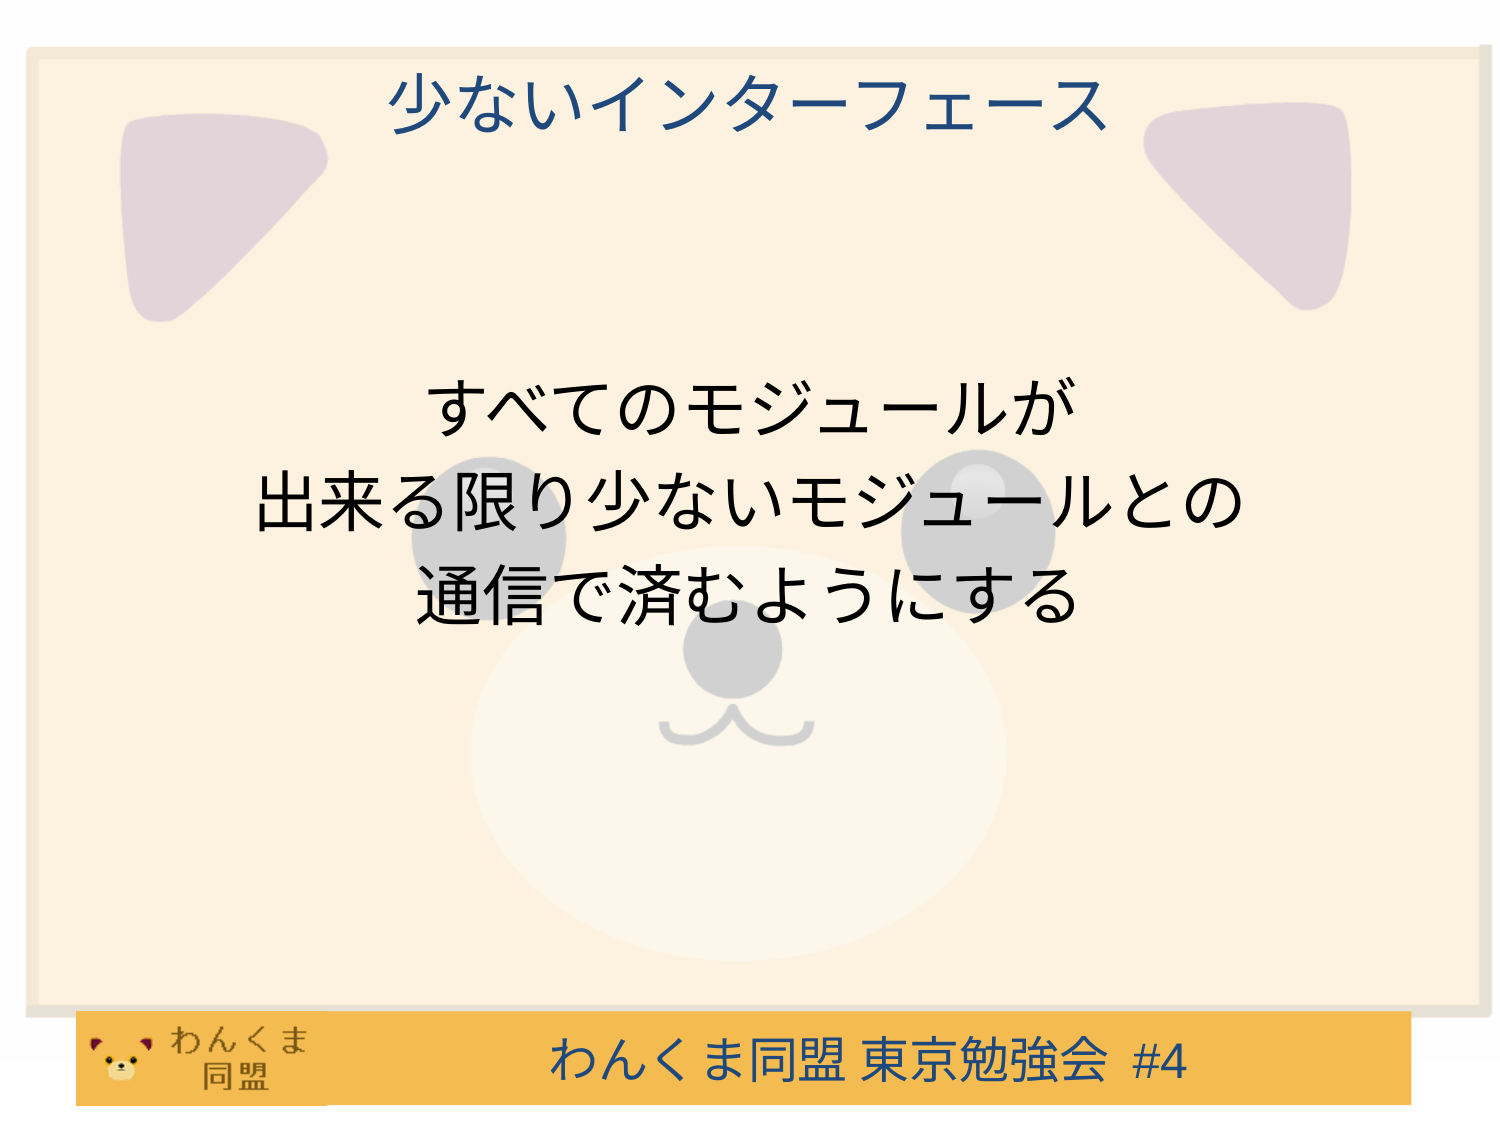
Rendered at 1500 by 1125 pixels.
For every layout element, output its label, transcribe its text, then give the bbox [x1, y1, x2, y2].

list すべてのモジュールが 出来る限り少ないモジュールとの 通信で済むようにする [74, 172, 1426, 1006]
title 少ないインターフェース [74, 44, 1426, 162]
picture [0, 0, 1500, 1106]
